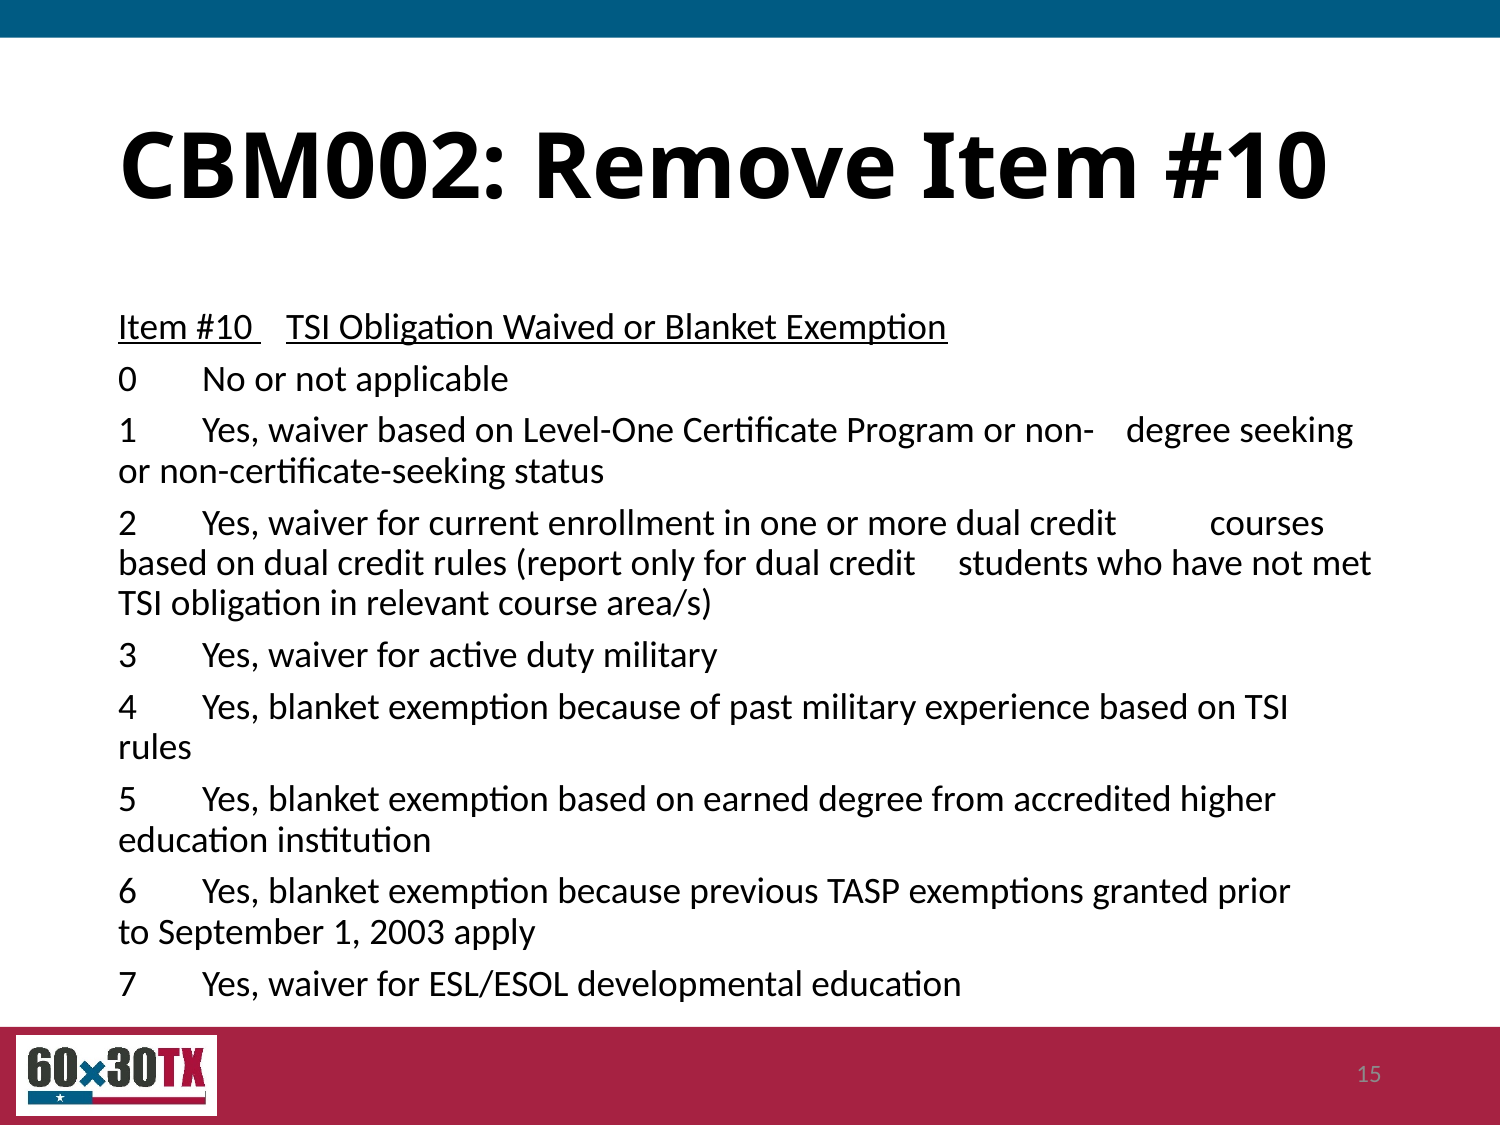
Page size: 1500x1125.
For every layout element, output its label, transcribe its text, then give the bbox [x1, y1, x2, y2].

list Item #10 TSI Obligation Waived or Blanket Exemption 0 No or not applicable 1 Yes, waiver based on Level-One Certificate Program or non- degree seeking or non-certificate-seeking status 2 Yes, waiver for current enrollment in one or more dual credit courses based on dual credit rules (report only for dual credit students who have not met TSI obligation in relevant course area/s) 3 Yes, waiver for active duty military 4 Yes, blanket exemption because of past military experience based on TSI rules 5 Yes, blanket exemption based on earned degree from accredited higher education institution 6 Yes, blanket exemption because previous TASP exemptions granted prior to September 1, 2003 apply 7 Yes, waiver for ESL/ESOL developmental education [103, 299, 1397, 1014]
title CBM002: Remove Item #10 [103, 59, 1397, 278]
slide_number 15 [1059, 1042, 1397, 1103]
picture [16, 1035, 217, 1116]
